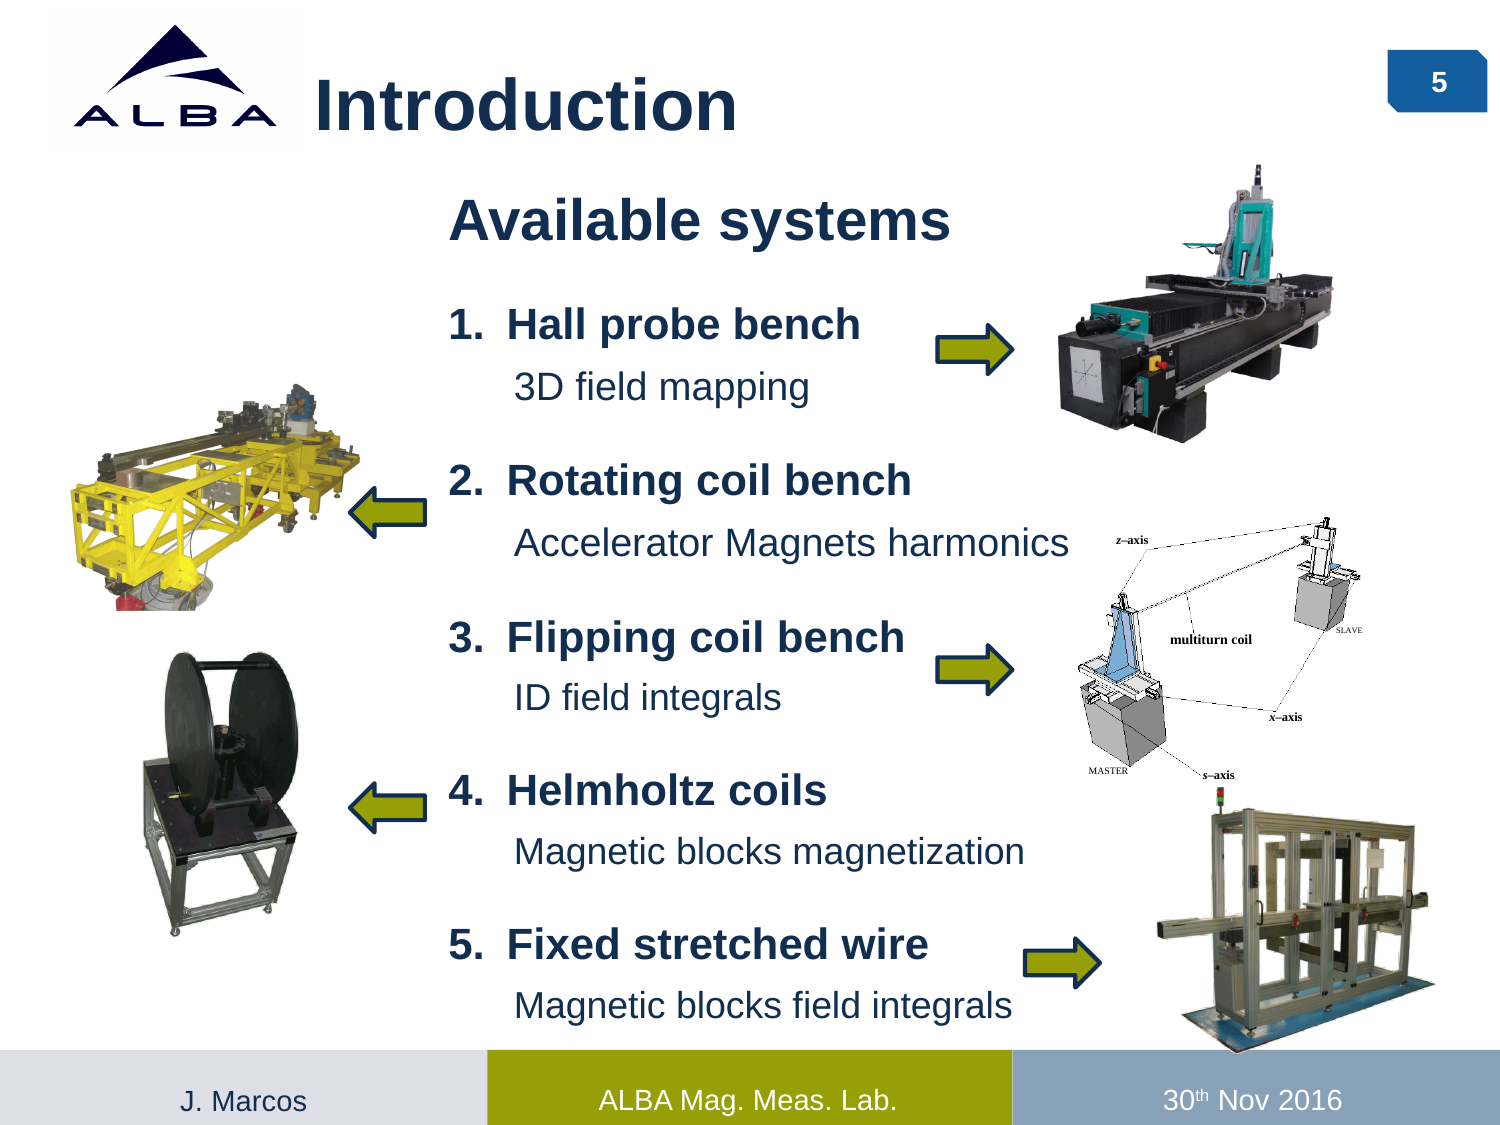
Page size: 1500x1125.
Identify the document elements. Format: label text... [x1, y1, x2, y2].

picture [62, 373, 368, 611]
title Introduction [300, 50, 1375, 154]
text_box [347, 781, 427, 835]
picture [50, 12, 300, 150]
text_box [1022, 936, 1103, 990]
picture [1153, 787, 1438, 1055]
text_box [935, 323, 1015, 377]
picture [137, 644, 309, 941]
picture [1053, 162, 1338, 447]
text_box Available systems Hall probe bench 3D field mapping Rotating coil bench Accelerator Magnets harmonics Flipping coil bench ID field integrals Helmholtz coils Magnetic blocks magnetization Fixed stretched wire Magnetic blocks field integrals [425, 174, 1213, 1050]
picture [1074, 512, 1380, 784]
text_box [935, 643, 1015, 697]
text_box [371, 485, 427, 540]
